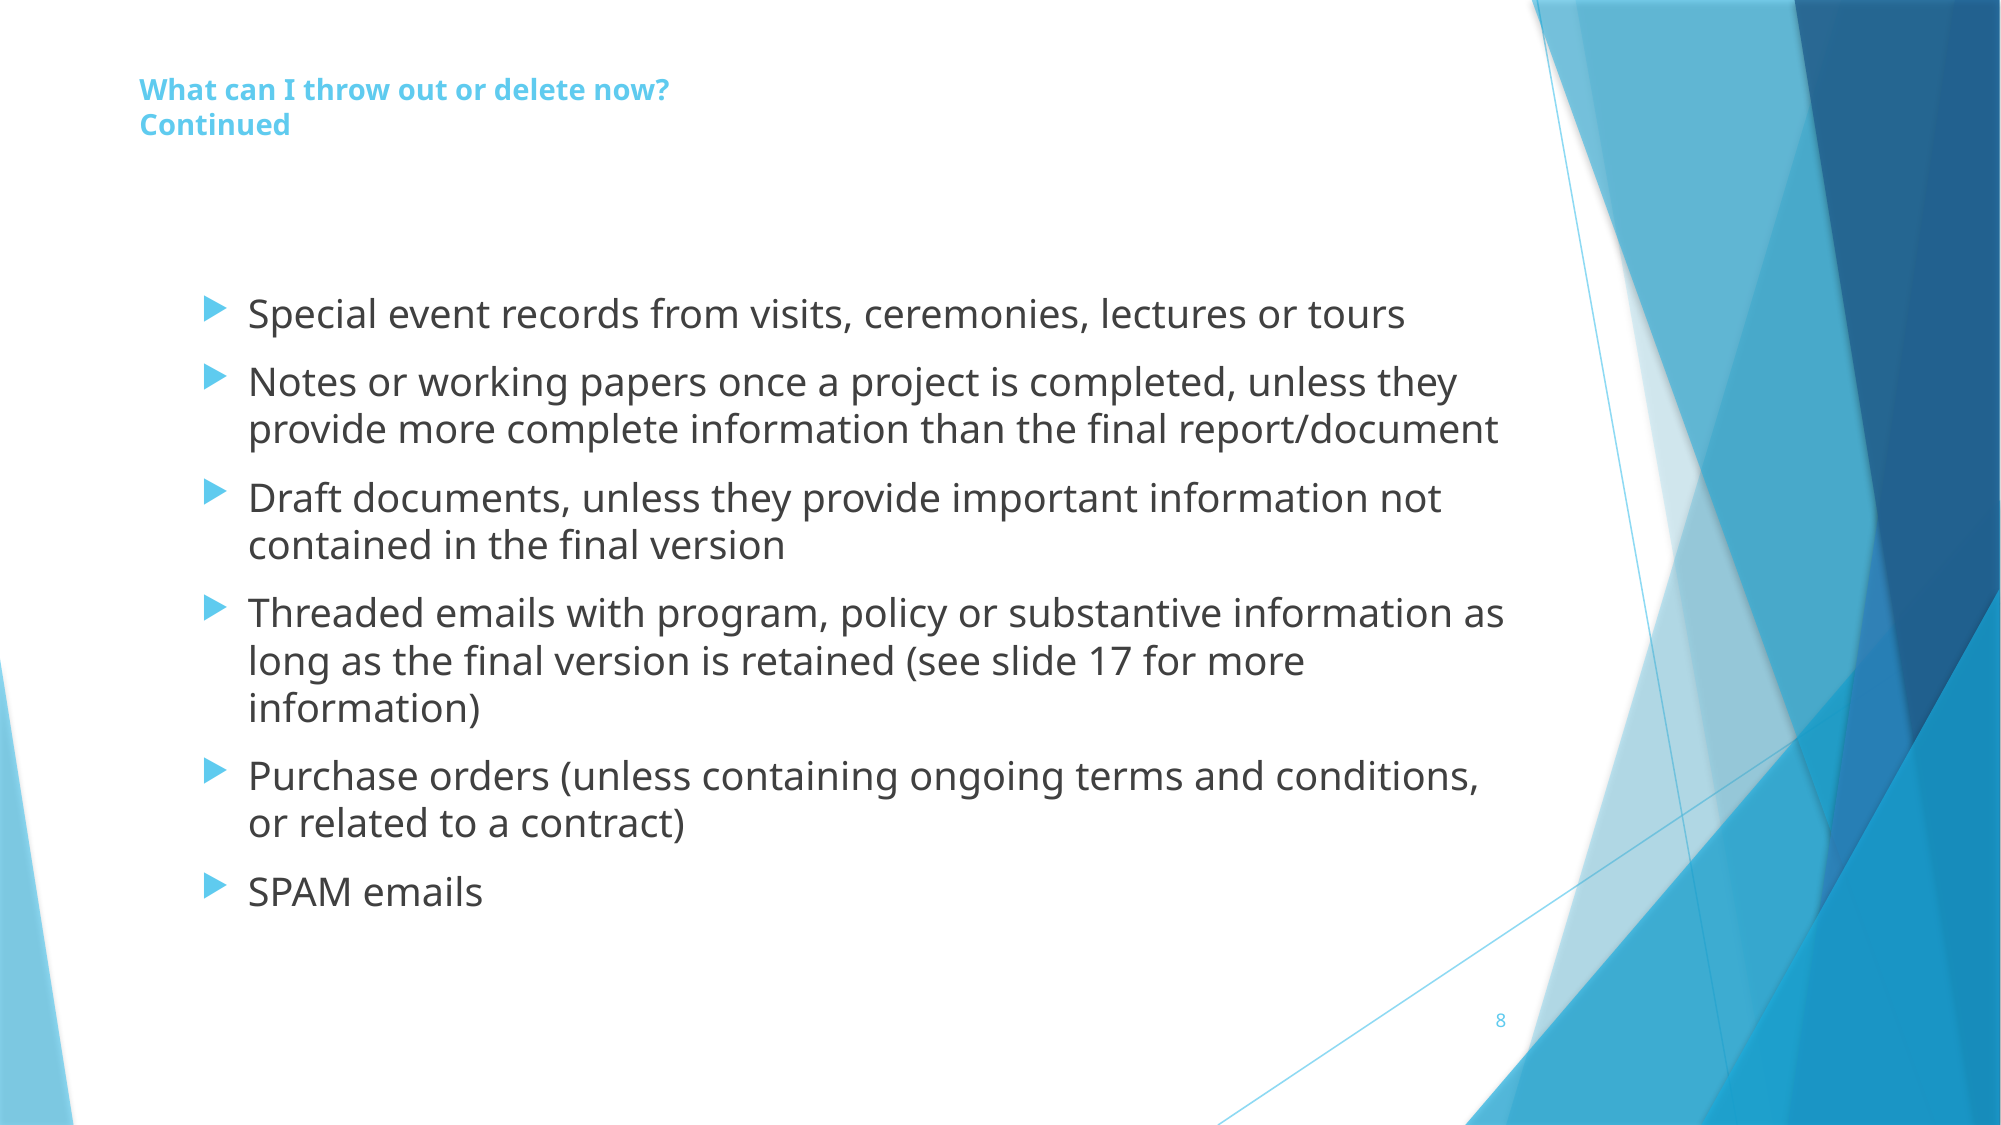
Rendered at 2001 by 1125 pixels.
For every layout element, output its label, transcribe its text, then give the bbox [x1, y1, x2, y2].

title What can I throw out or delete now? Continued [124, 63, 1850, 282]
slide_number 8 [1409, 991, 1522, 1051]
list Special event records from visits, ceremonies, lectures or tours Notes or working papers once a project is completed, unless they provide more complete information than the final report/document Draft documents, unless they provide important information not contained in the final version Threaded emails with program, policy or substantive information as long as the final version is retained (see slide 17 for more information) Purchase orders (unless containing ongoing terms and conditions, or related to a contract) SPAM emails [111, 281, 1522, 1034]
